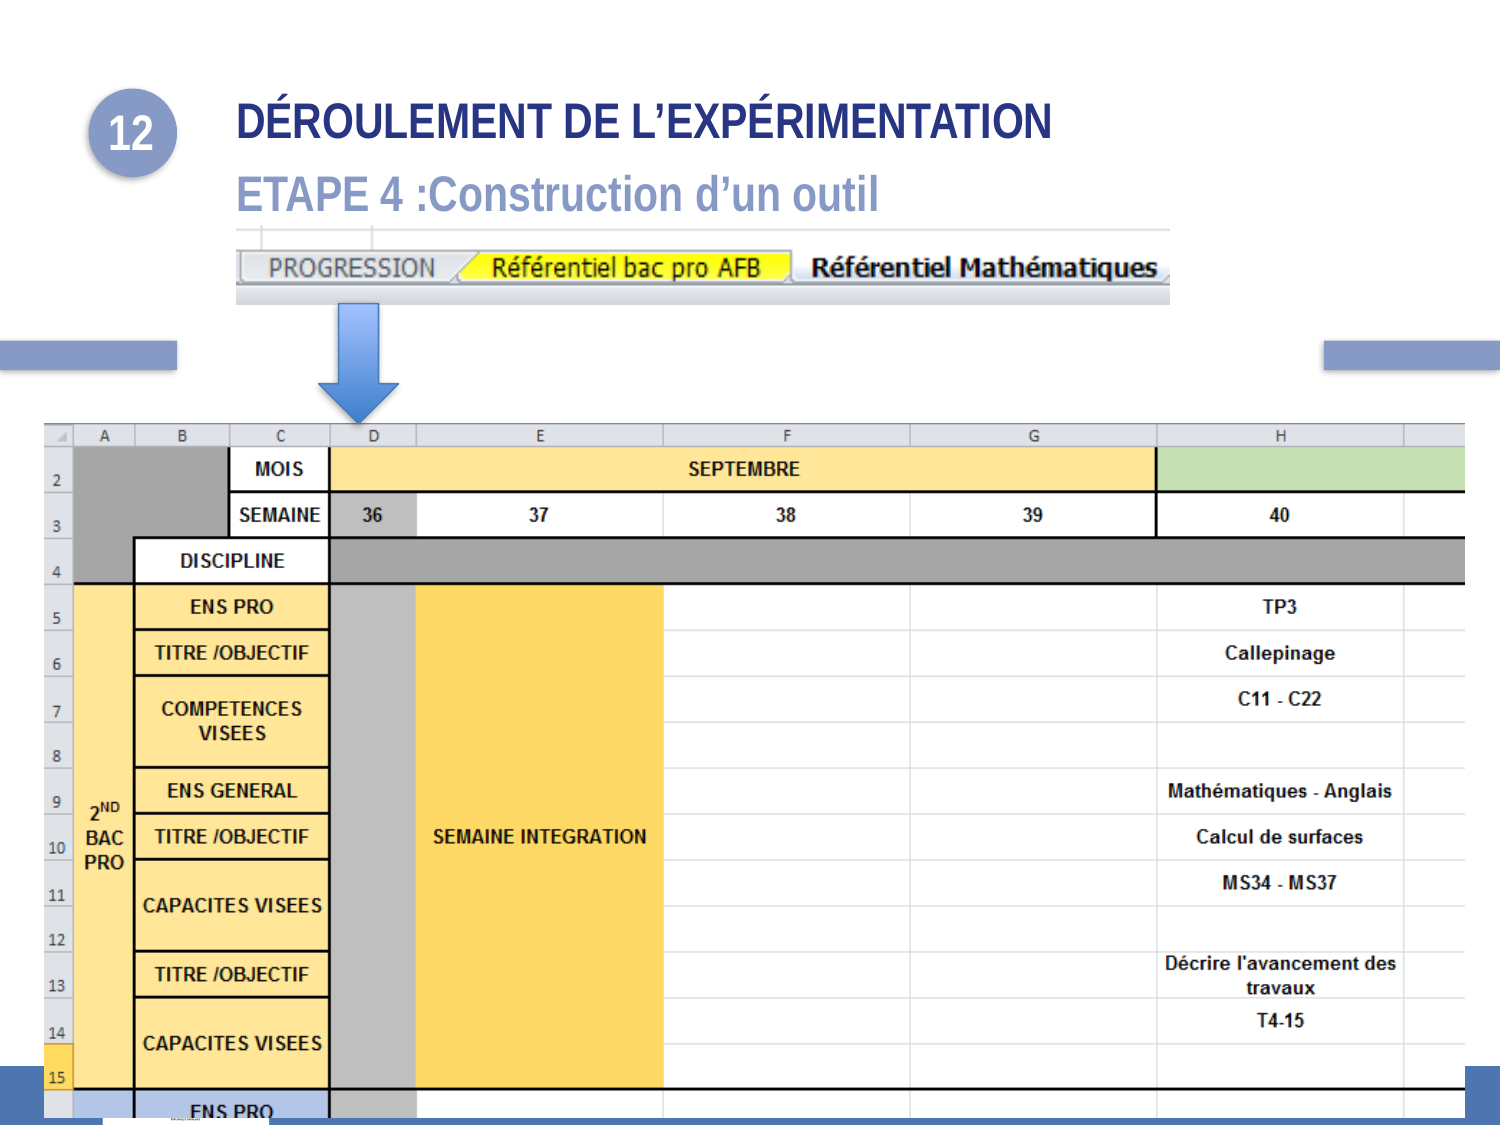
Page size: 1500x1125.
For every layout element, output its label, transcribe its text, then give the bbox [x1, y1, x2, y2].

picture [235, 225, 1170, 305]
picture [0, 423, 1500, 1125]
title Déroulement de l’expérimentation [236, 88, 1262, 150]
list ETAPE 4 :Construction d’un outil [236, 160, 1262, 272]
text_box [318, 313, 400, 421]
list 12 [86, 99, 178, 161]
